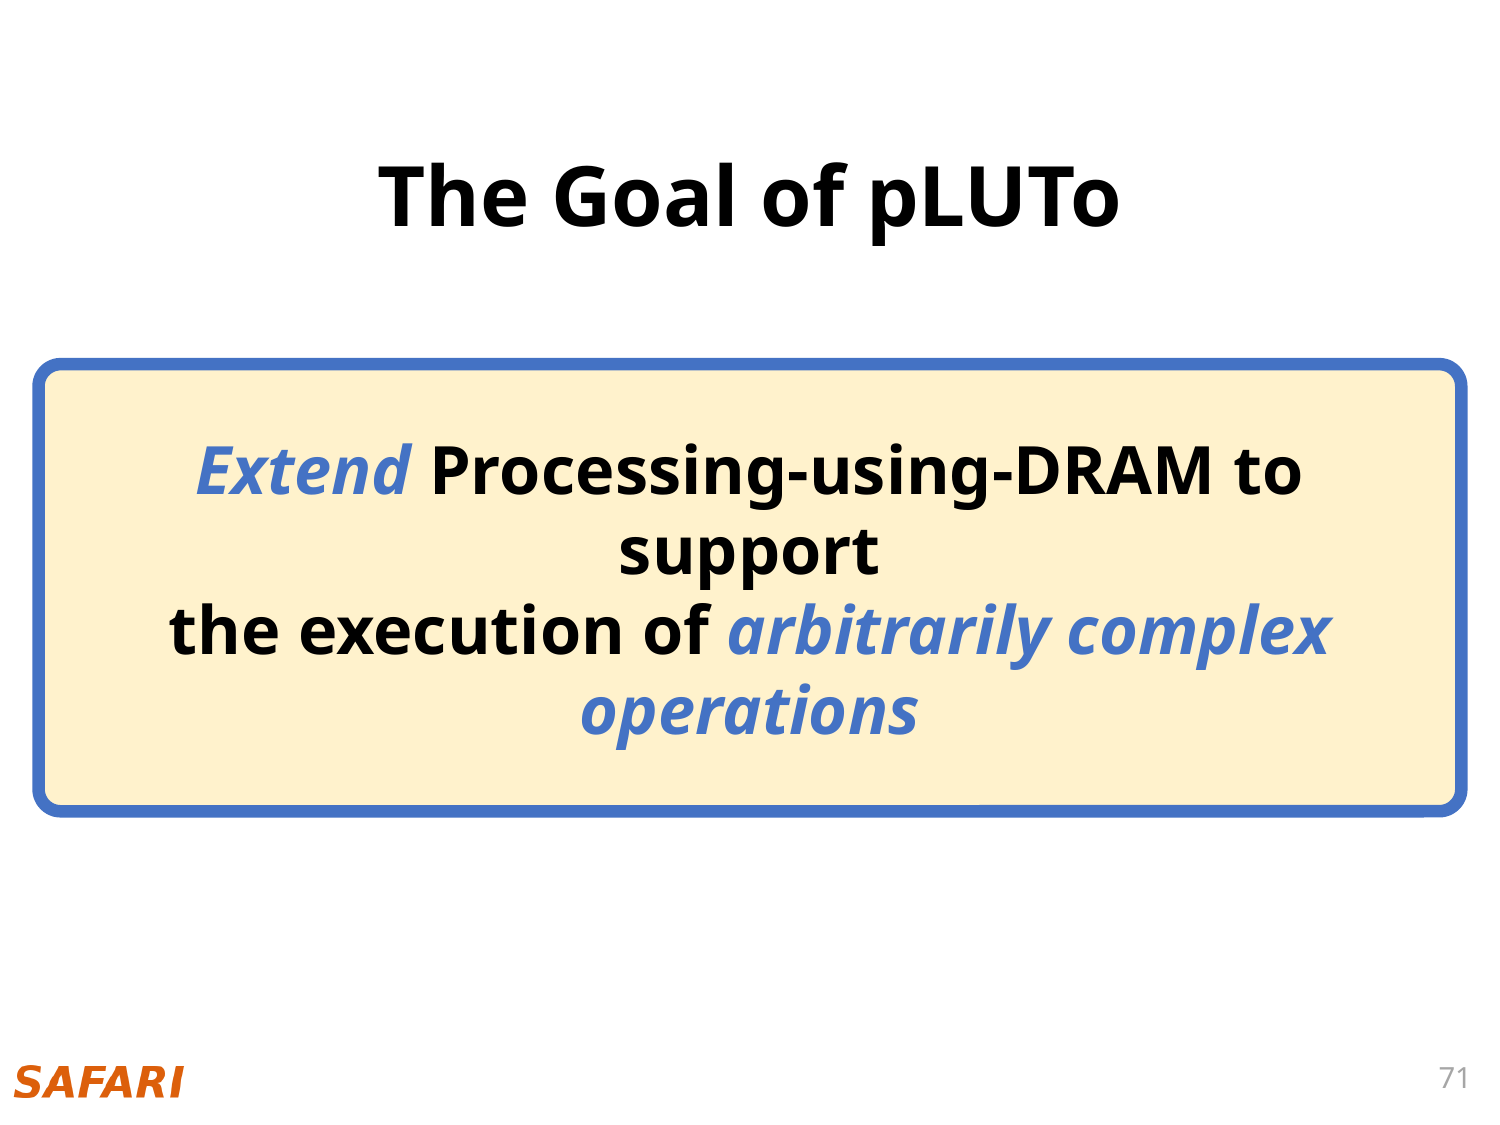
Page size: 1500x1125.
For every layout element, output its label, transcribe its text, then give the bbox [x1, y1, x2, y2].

text_box Extend Processing-using-DRAM to support the execution of arbitrarily complex operations [38, 364, 1462, 812]
picture [12, 1056, 190, 1108]
slide_number 71 [1149, 1052, 1487, 1112]
title The Goal of pLUTo [75, 138, 1425, 260]
